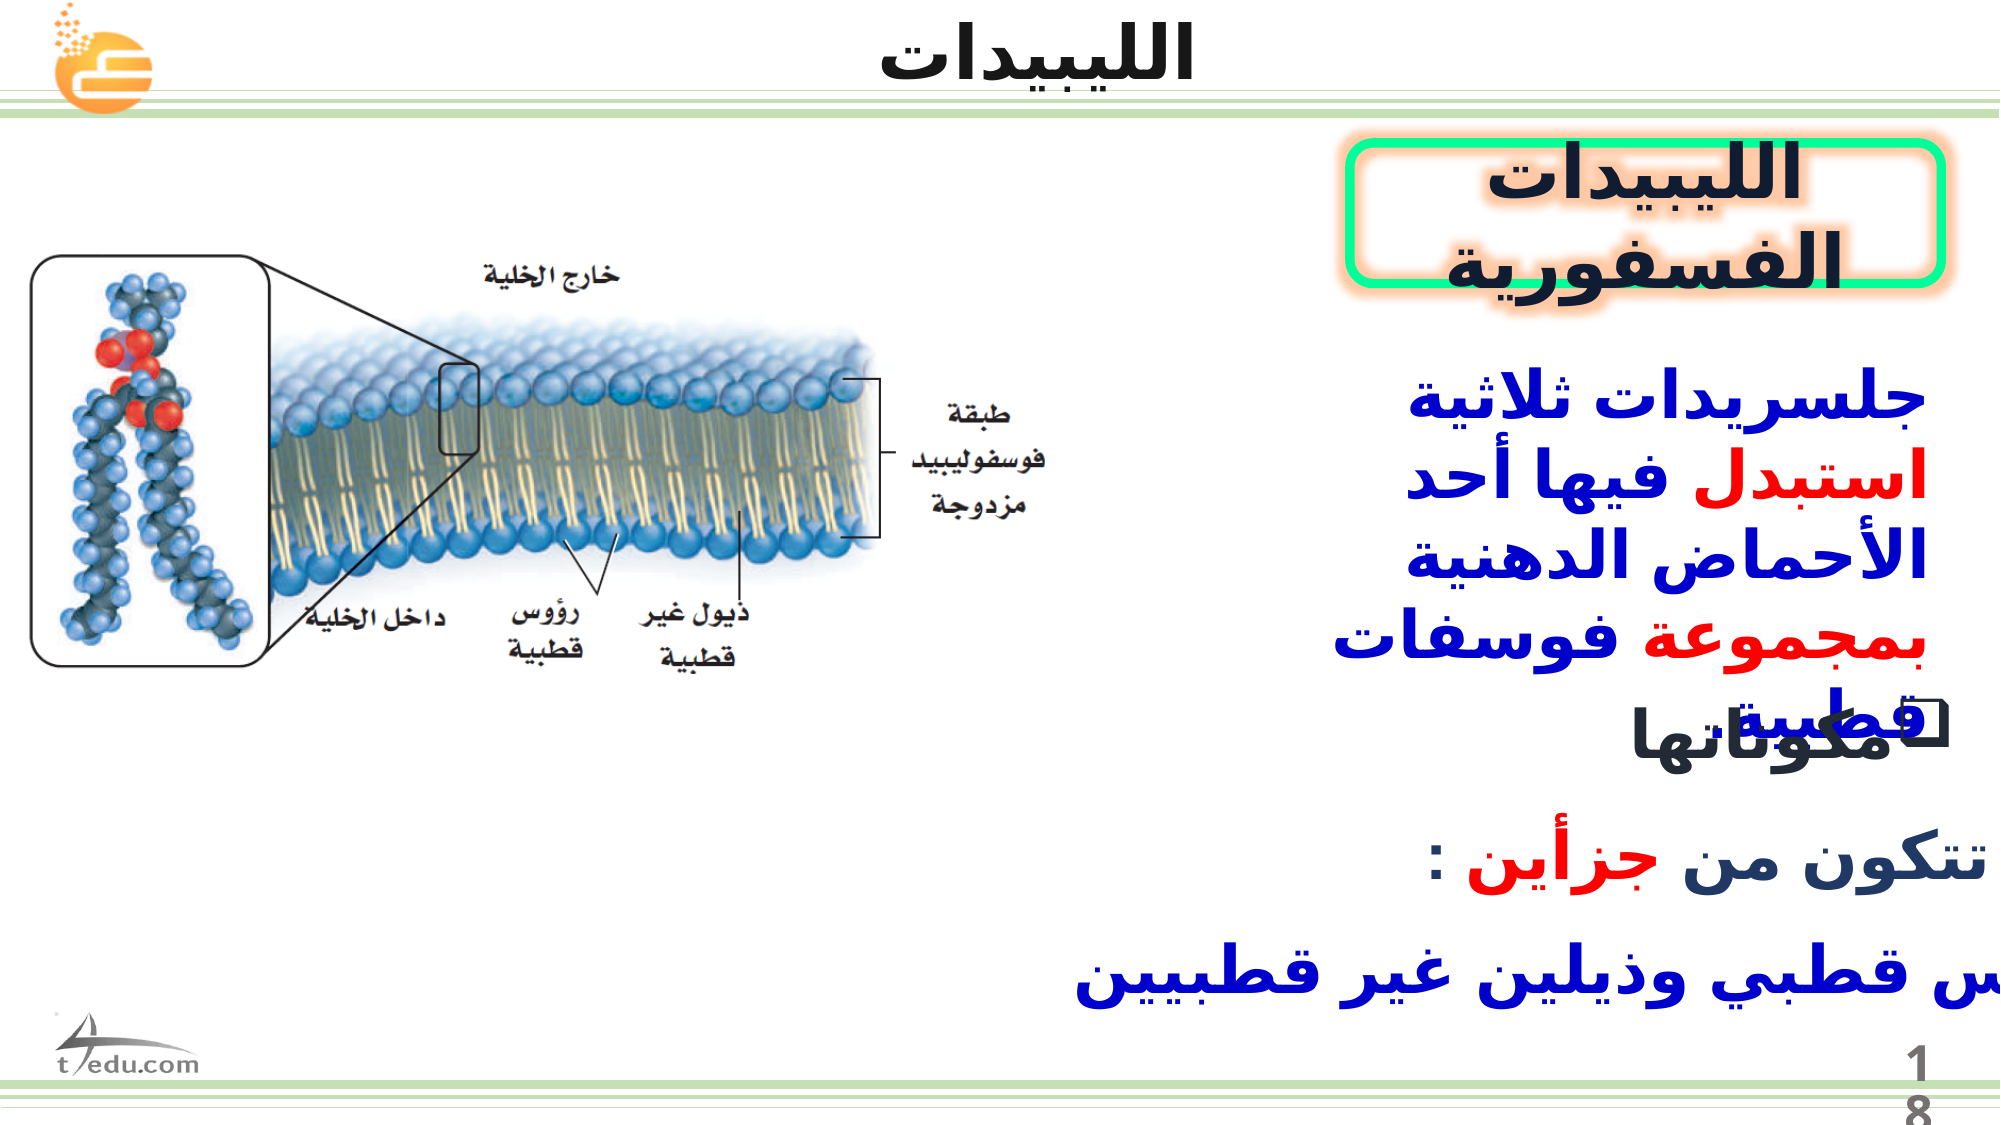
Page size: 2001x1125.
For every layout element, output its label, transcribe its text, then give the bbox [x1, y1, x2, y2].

picture [48, 2, 153, 114]
picture [21, 241, 1057, 674]
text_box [0, 90, 2000, 1108]
picture [44, 1010, 203, 1076]
text_box الليبيدات [644, 0, 1458, 90]
